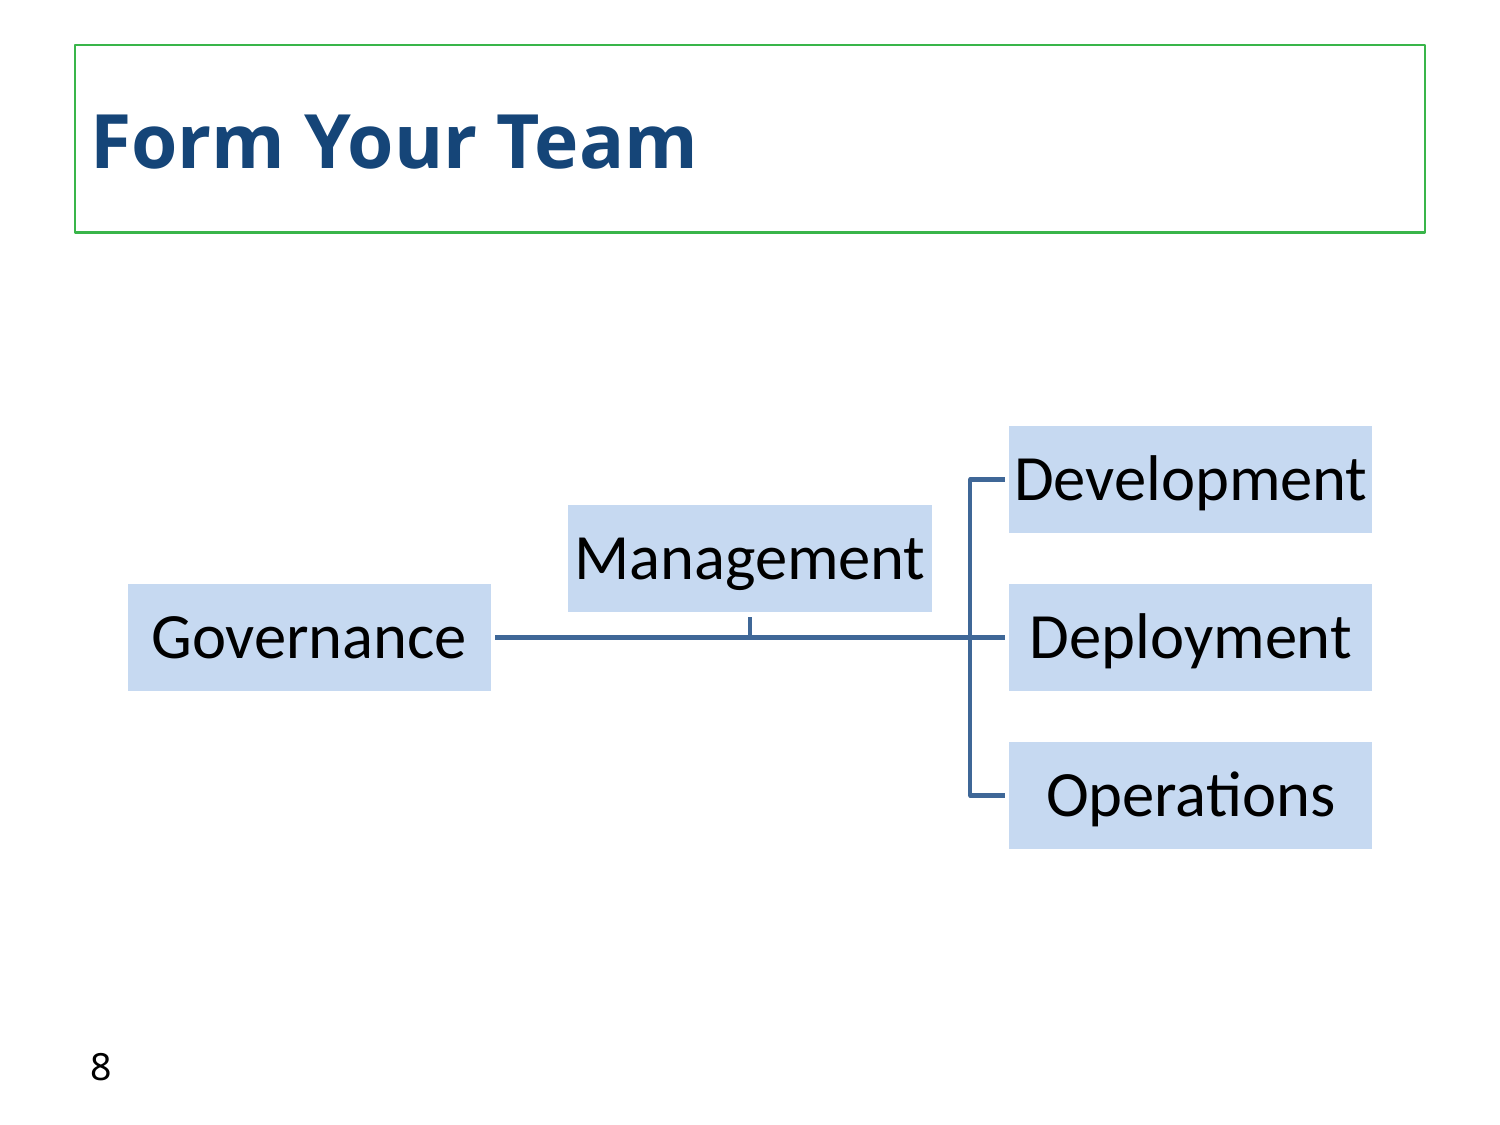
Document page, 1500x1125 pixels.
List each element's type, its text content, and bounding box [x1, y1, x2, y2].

title Form Your Team [74, 44, 1426, 234]
slide_number 8 [75, 1038, 425, 1098]
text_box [124, 262, 1376, 1013]
